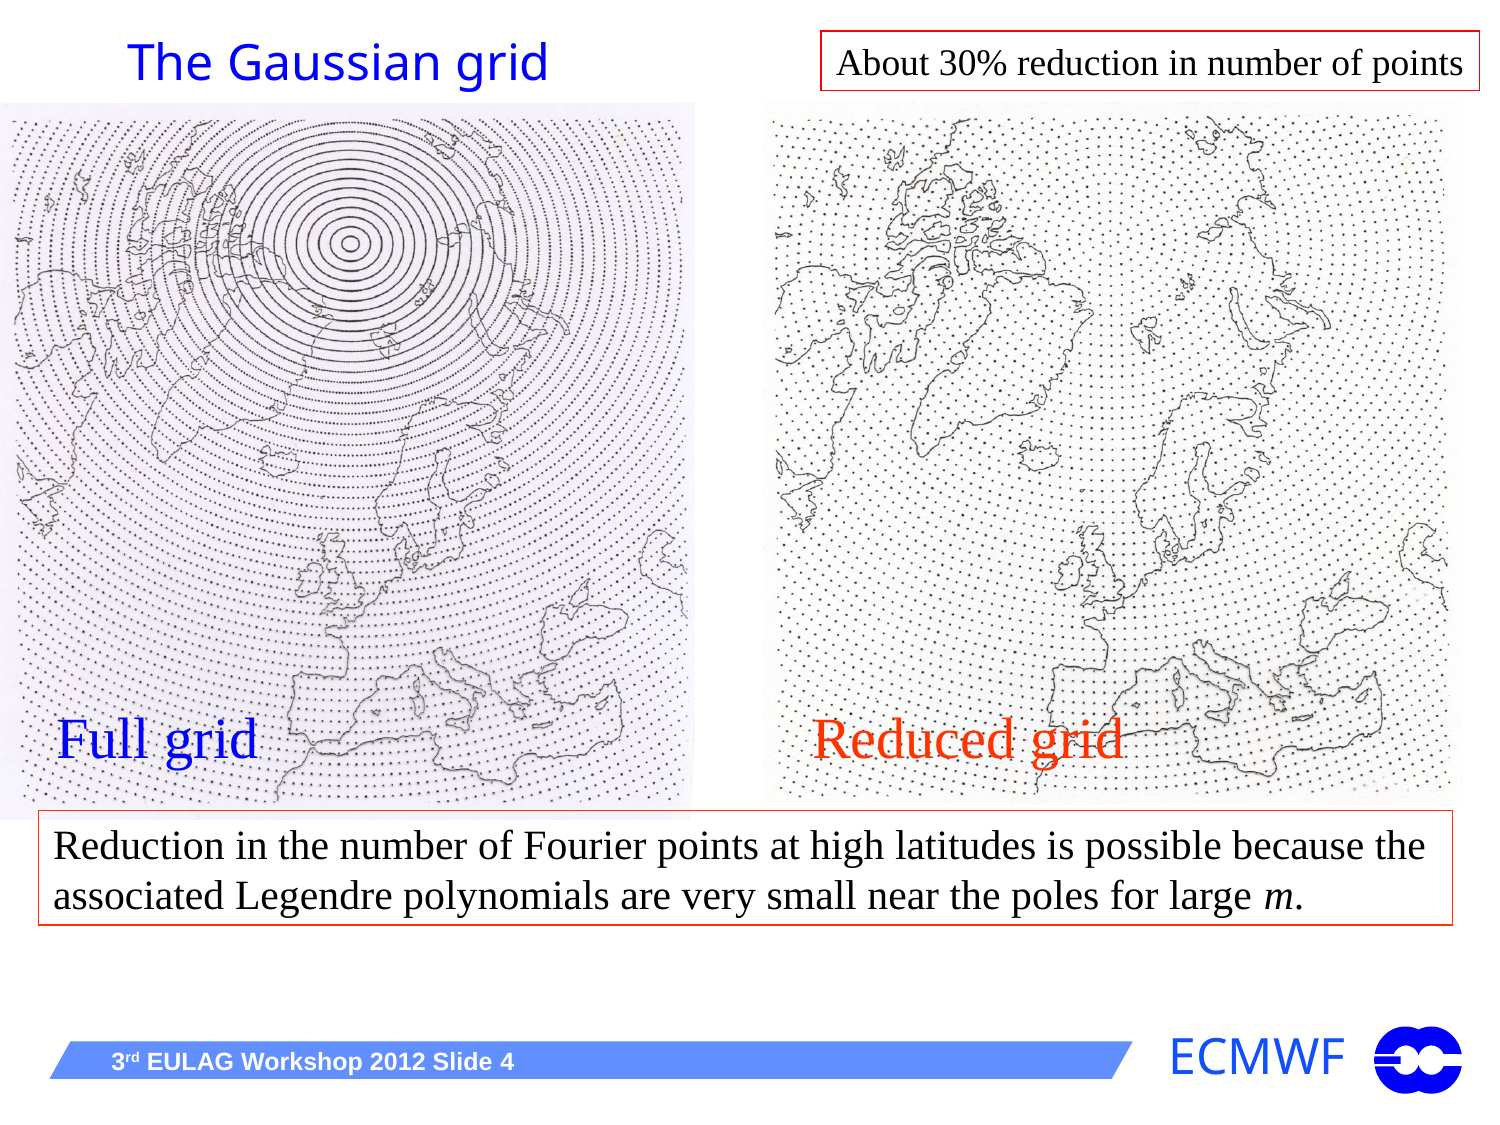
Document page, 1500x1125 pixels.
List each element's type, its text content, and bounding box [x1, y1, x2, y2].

text_box About 30% reduction in number of points [821, 30, 1480, 91]
picture [0, 103, 695, 820]
text_box Reduction in the number of Fourier points at high latitudes is possible because the associated Legendre polynomials are very small near the poles for large m. [38, 810, 1453, 926]
picture [762, 101, 1464, 806]
title The Gaussian grid [111, 6, 1388, 114]
